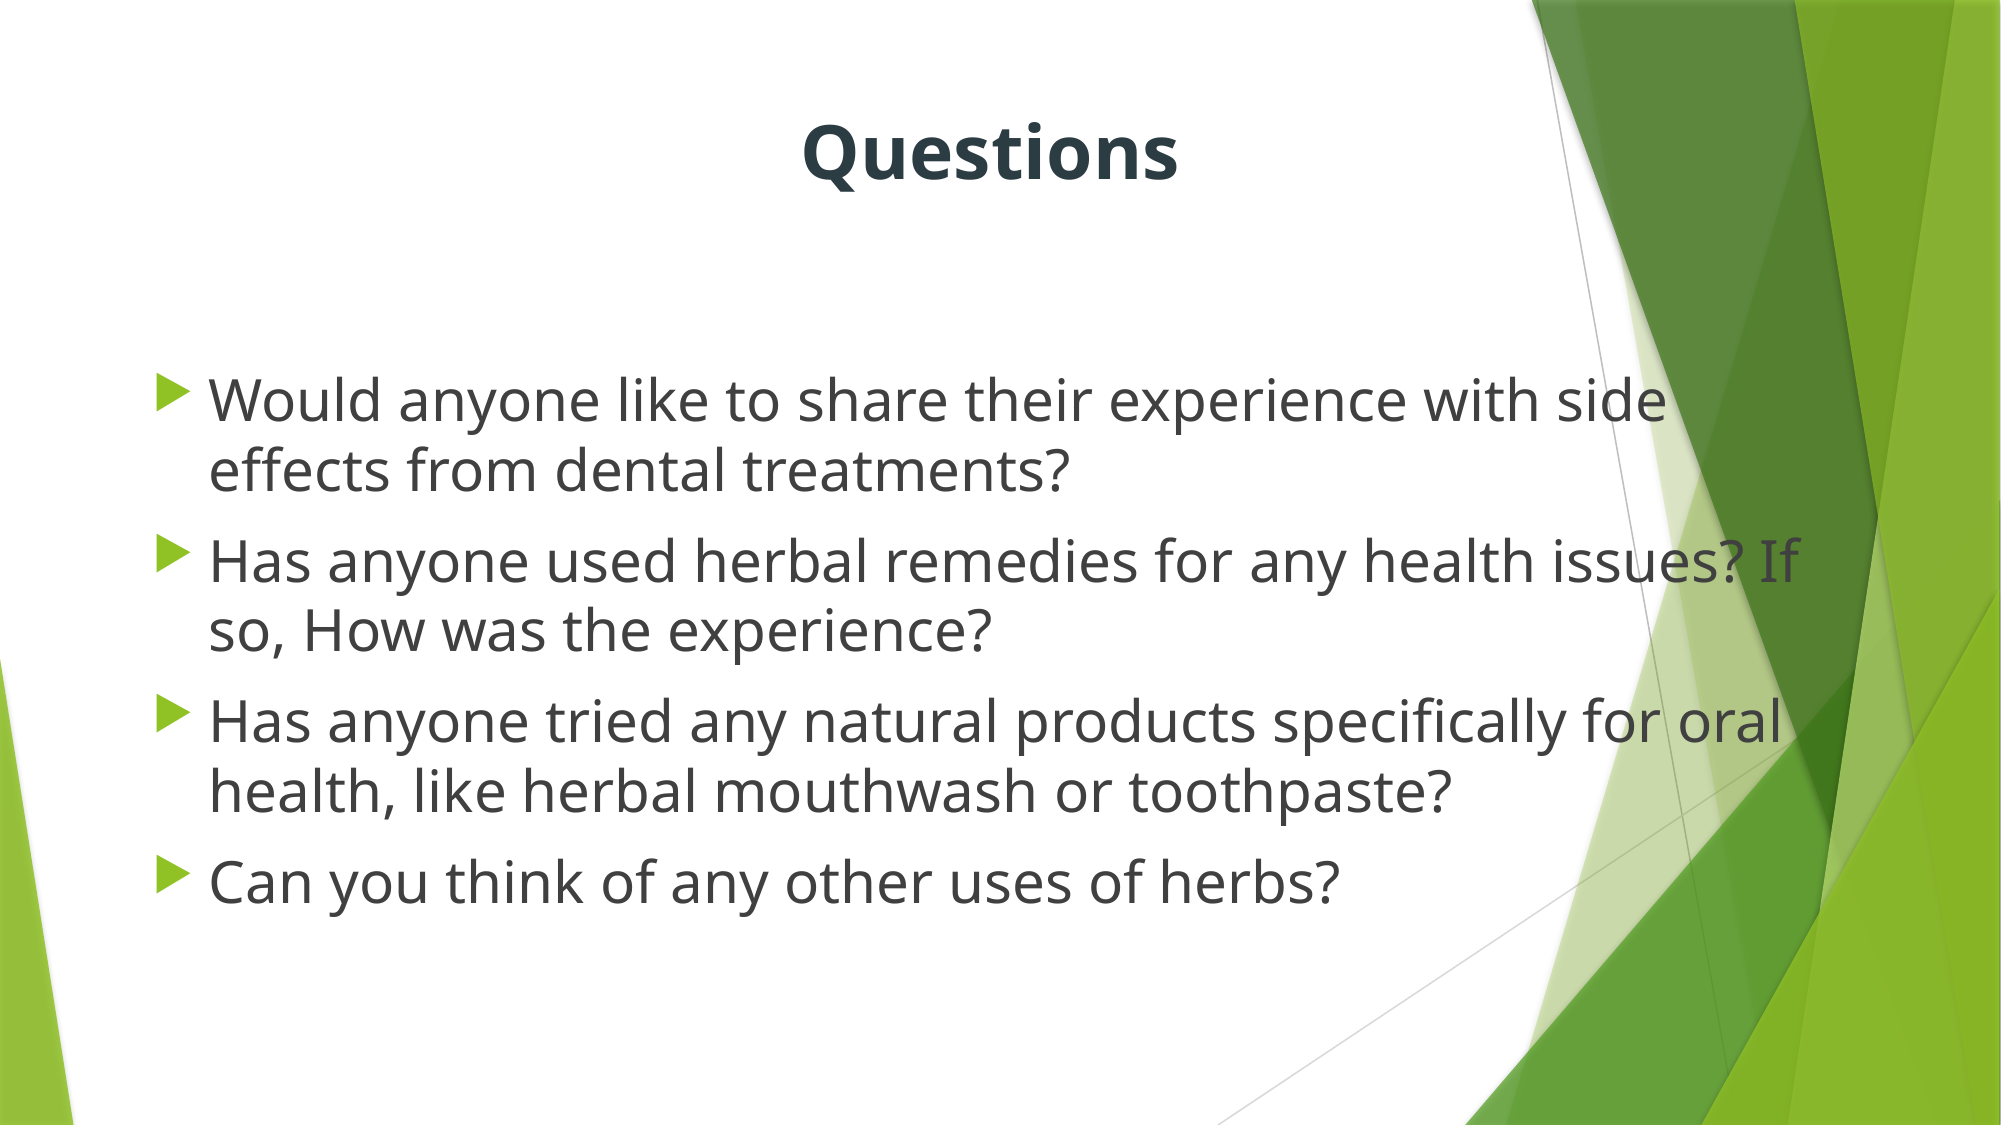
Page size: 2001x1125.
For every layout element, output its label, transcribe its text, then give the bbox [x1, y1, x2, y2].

list Would anyone like to share their experience with side effects from dental treatments? Has anyone used herbal remedies for any health issues? If so, How was the experience? Has anyone tried any natural products specifically for oral health, like herbal mouthwash or toothpaste? Can you think of any other uses of herbs? [137, 355, 1863, 1070]
title Questions [294, 97, 1706, 314]
